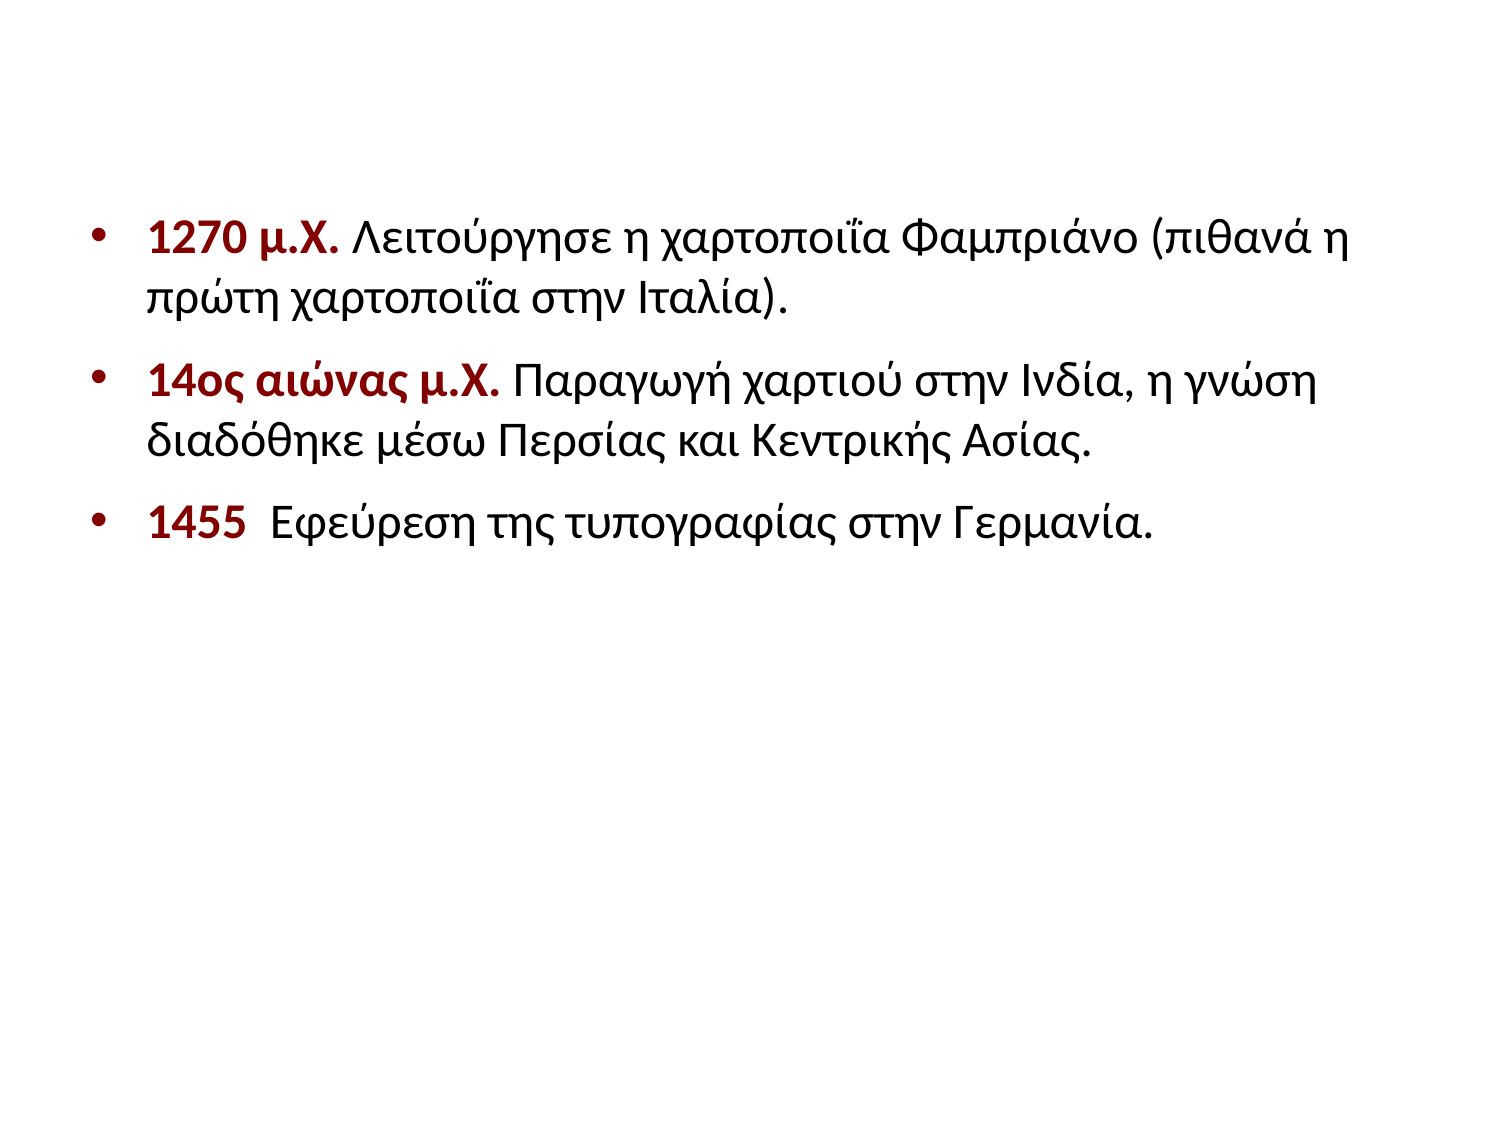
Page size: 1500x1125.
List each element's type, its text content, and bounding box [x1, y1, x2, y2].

list 1270 μ.Χ. Λειτούργησε η χαρτοποιΐα Φαμπριάνο (πιθανά η πρώτη χαρτοποιΐα στην Ιταλία). 14ος αιώνας μ.Χ. Παραγωγή χαρτιού στην Ινδία, η γνώση διαδόθηκε μέσω Περσίας και Κεντρικής Ασίας. 1455 Εφεύρεση της τυπογραφίας στην Γερμανία. [75, 196, 1425, 1024]
